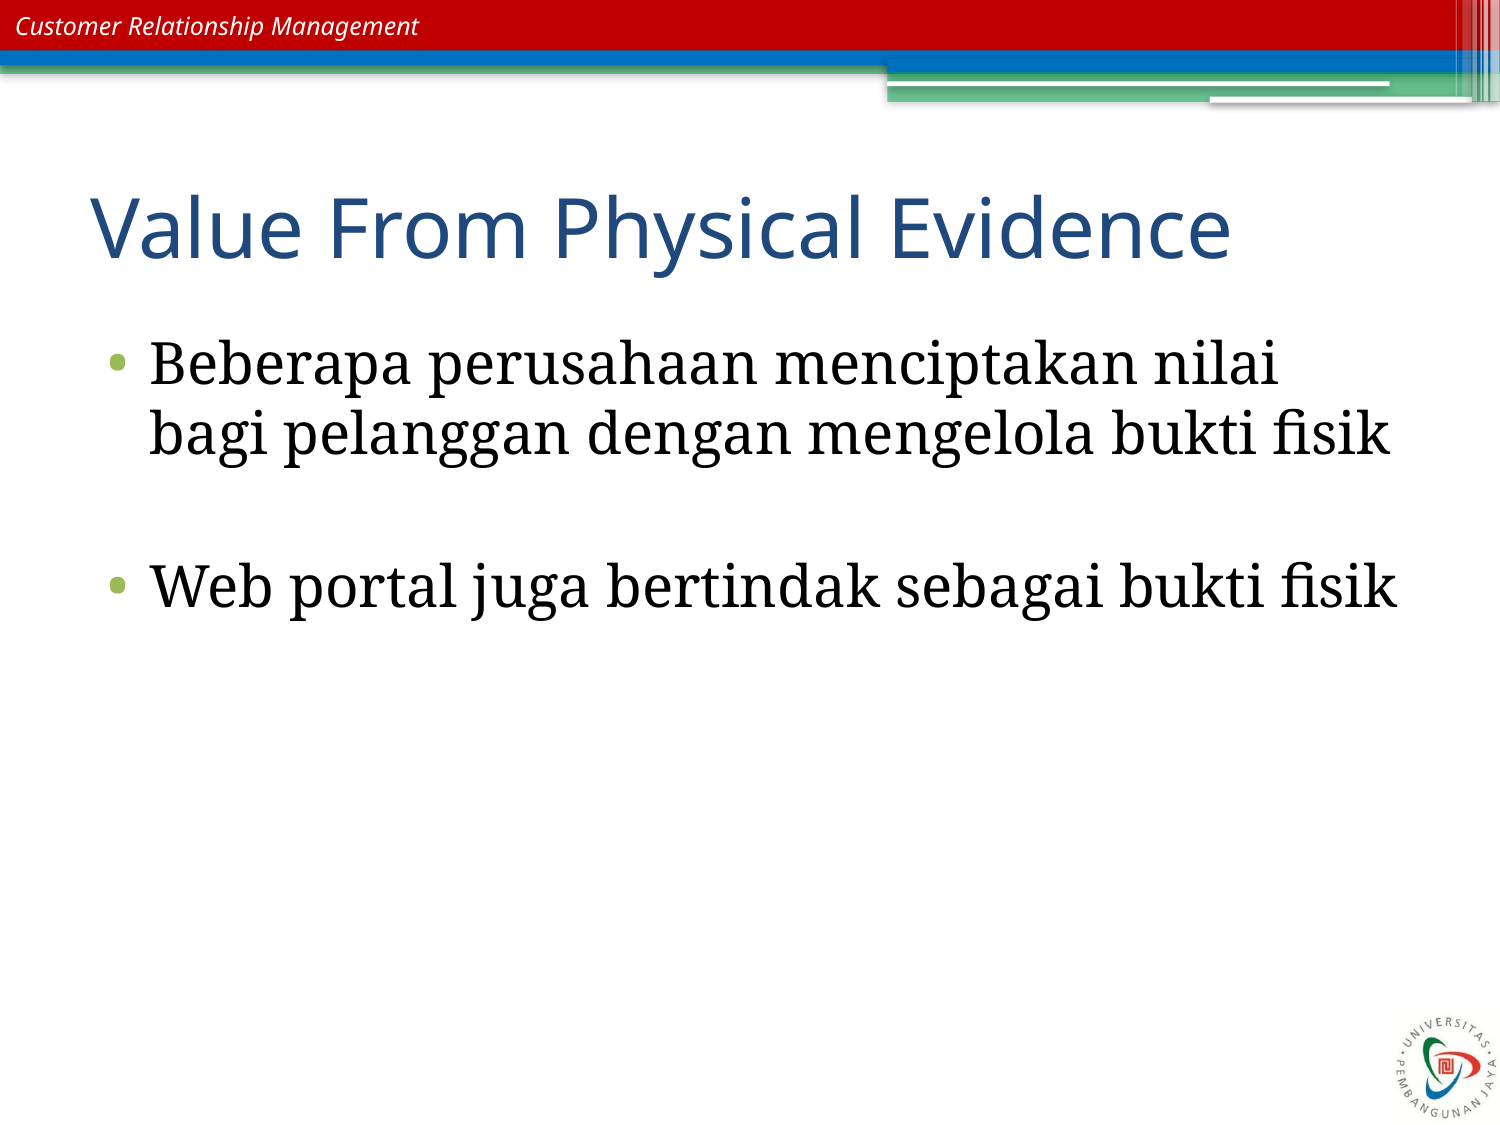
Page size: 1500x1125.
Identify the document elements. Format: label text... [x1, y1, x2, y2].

title Value From Physical Evidence [75, 137, 1425, 313]
picture [1389, 1011, 1500, 1125]
list Beberapa perusahaan menciptakan nilai bagi pelanggan dengan mengelola bukti fisik Web portal juga bertindak sebagai bukti fisik [75, 318, 1425, 1029]
